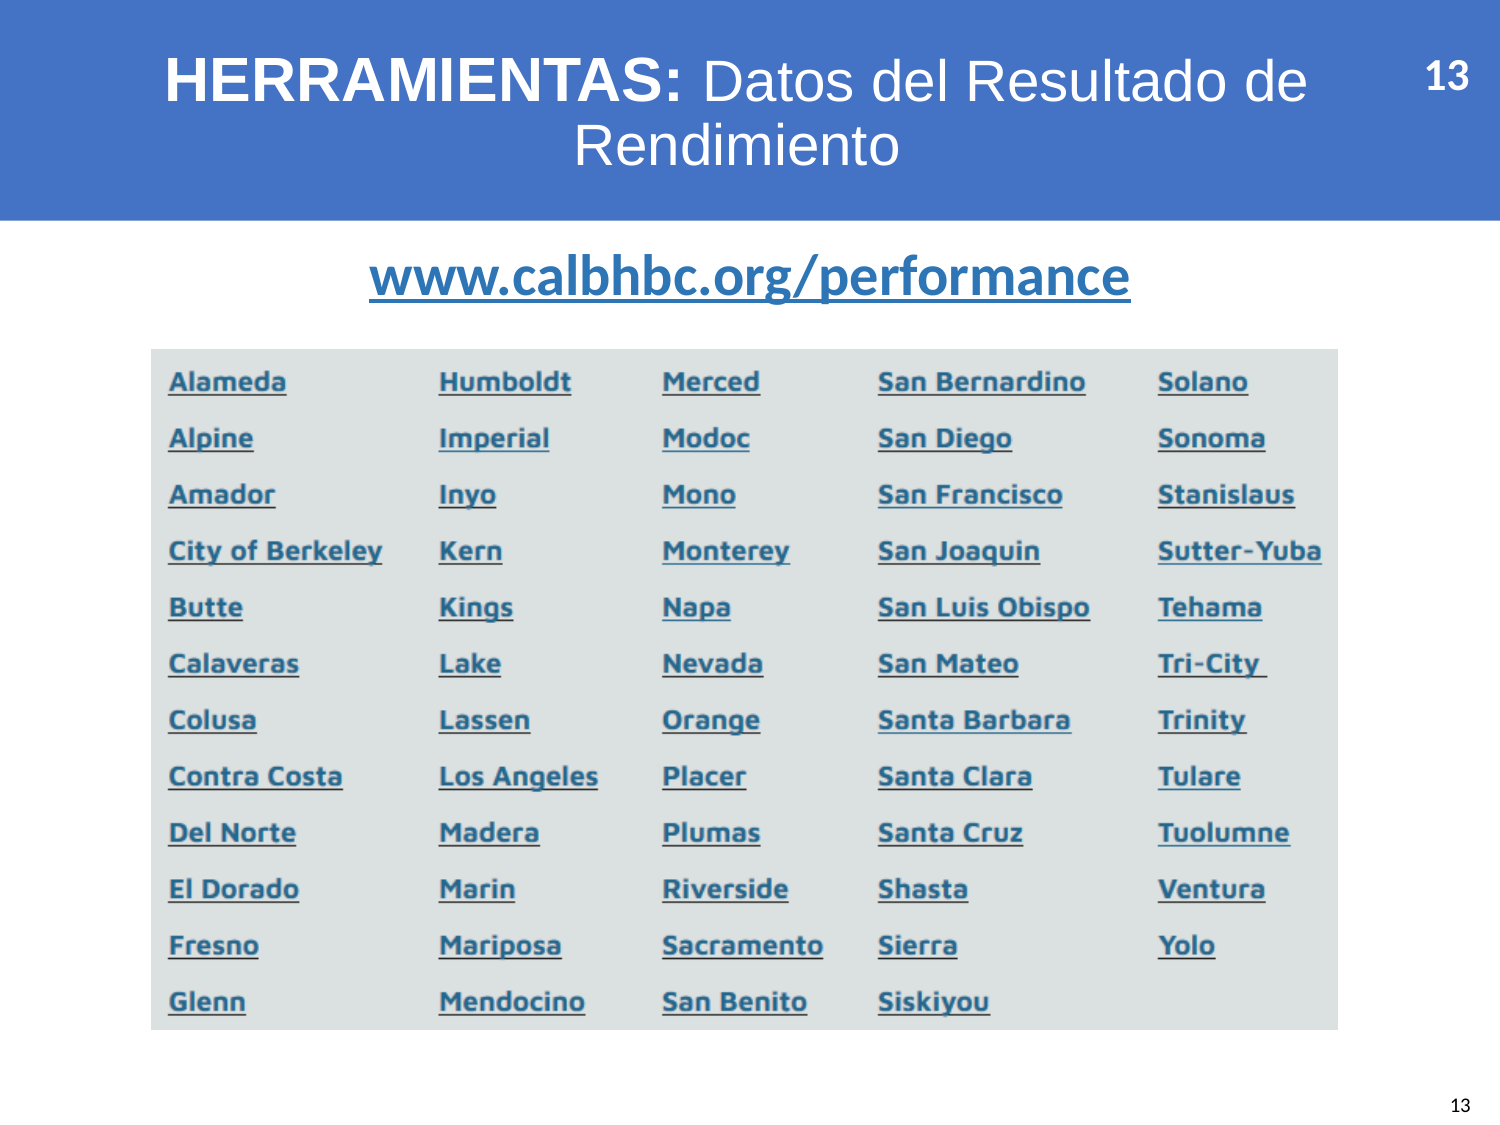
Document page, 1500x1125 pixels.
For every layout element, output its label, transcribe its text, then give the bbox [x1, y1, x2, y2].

text_box 13 [1408, 37, 1485, 108]
list HERRAMIENTAS: Datos del Resultado de Rendimiento [54, 37, 1435, 189]
list www.calbhbc.org/performance [200, 237, 1300, 325]
picture [151, 349, 1338, 1030]
